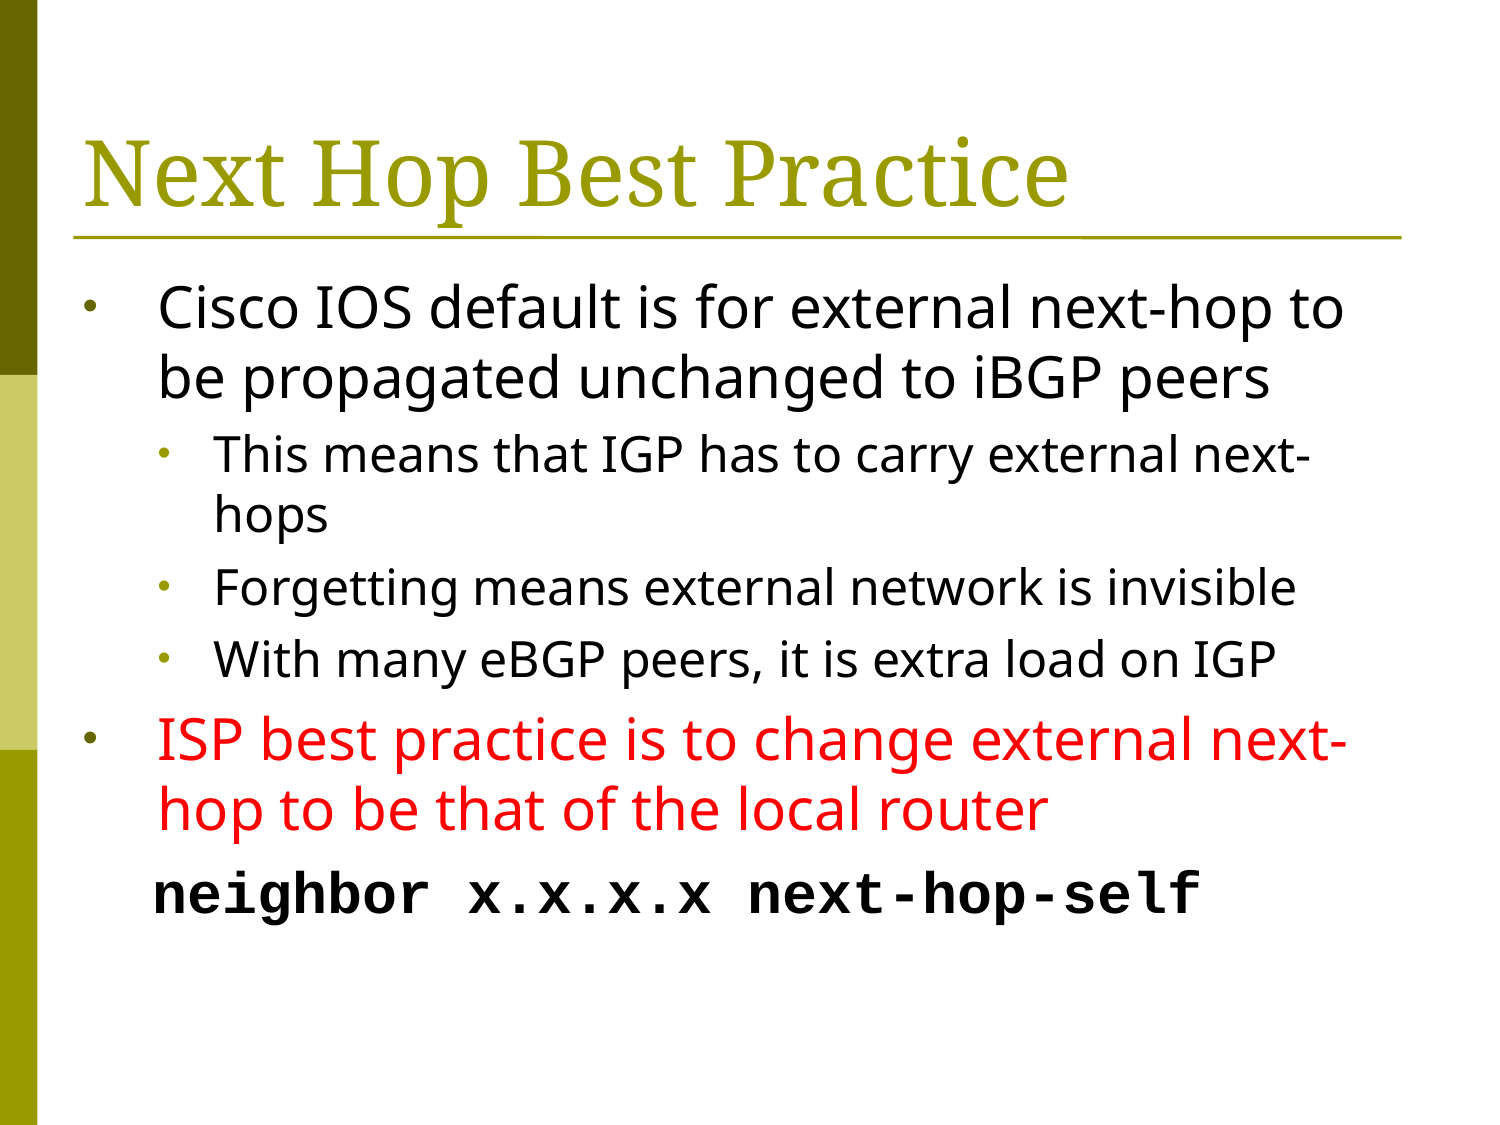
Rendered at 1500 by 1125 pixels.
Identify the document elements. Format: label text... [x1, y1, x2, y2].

subtitle Cisco IOS default is for external next-hop to be propagated unchanged to iBGP peers This means that IGP has to carry external next-hops Forgetting means external network is invisible With many eBGP peers, it is extra load on IGP ISP best practice is to change external next-hop to be that of the local router neighbor x.x.x.x next-hop-self [74, 261, 1426, 1007]
title Next Hop Best Practice [74, 45, 1426, 234]
